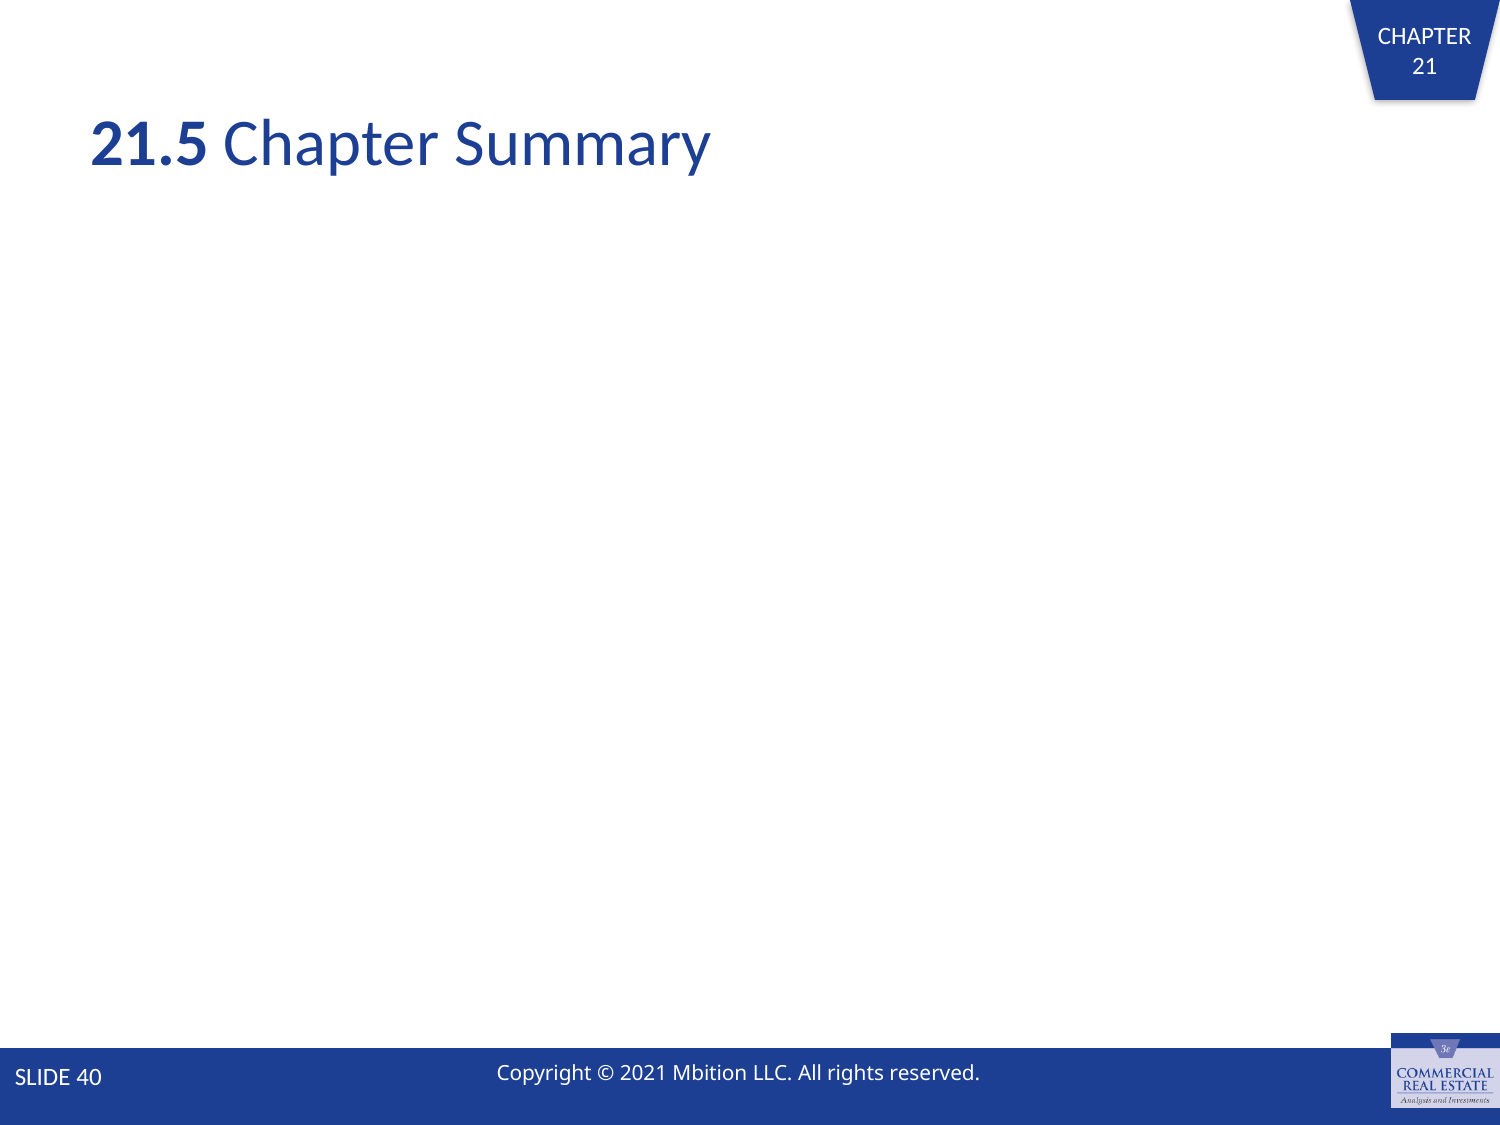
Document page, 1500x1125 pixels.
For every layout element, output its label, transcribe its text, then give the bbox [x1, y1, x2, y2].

slide_number SLIDE 40 [0, 1052, 350, 1113]
title 21.5 Chapter Summary [75, 45, 1375, 233]
picture [1391, 1033, 1500, 1108]
